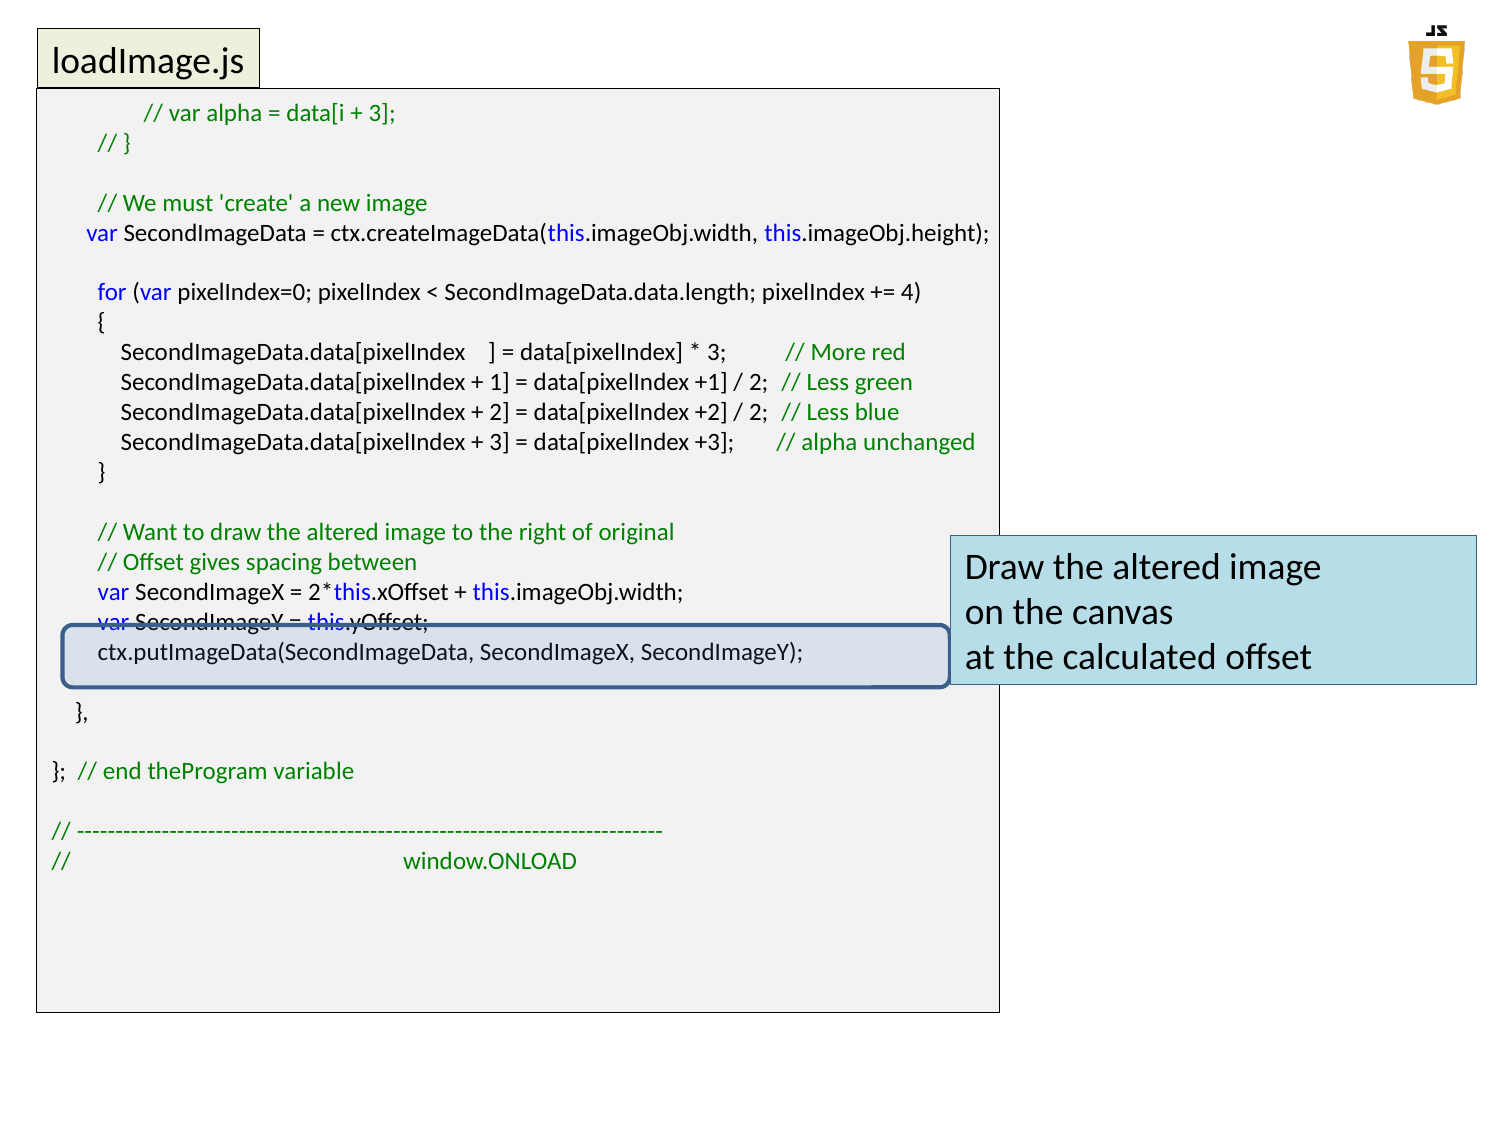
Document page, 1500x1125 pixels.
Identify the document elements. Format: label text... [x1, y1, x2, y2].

picture [1407, 24, 1465, 106]
text_box Draw the altered image on the canvas at the calculated offset [1004, 535, 1477, 685]
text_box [35, 27, 1001, 1013]
